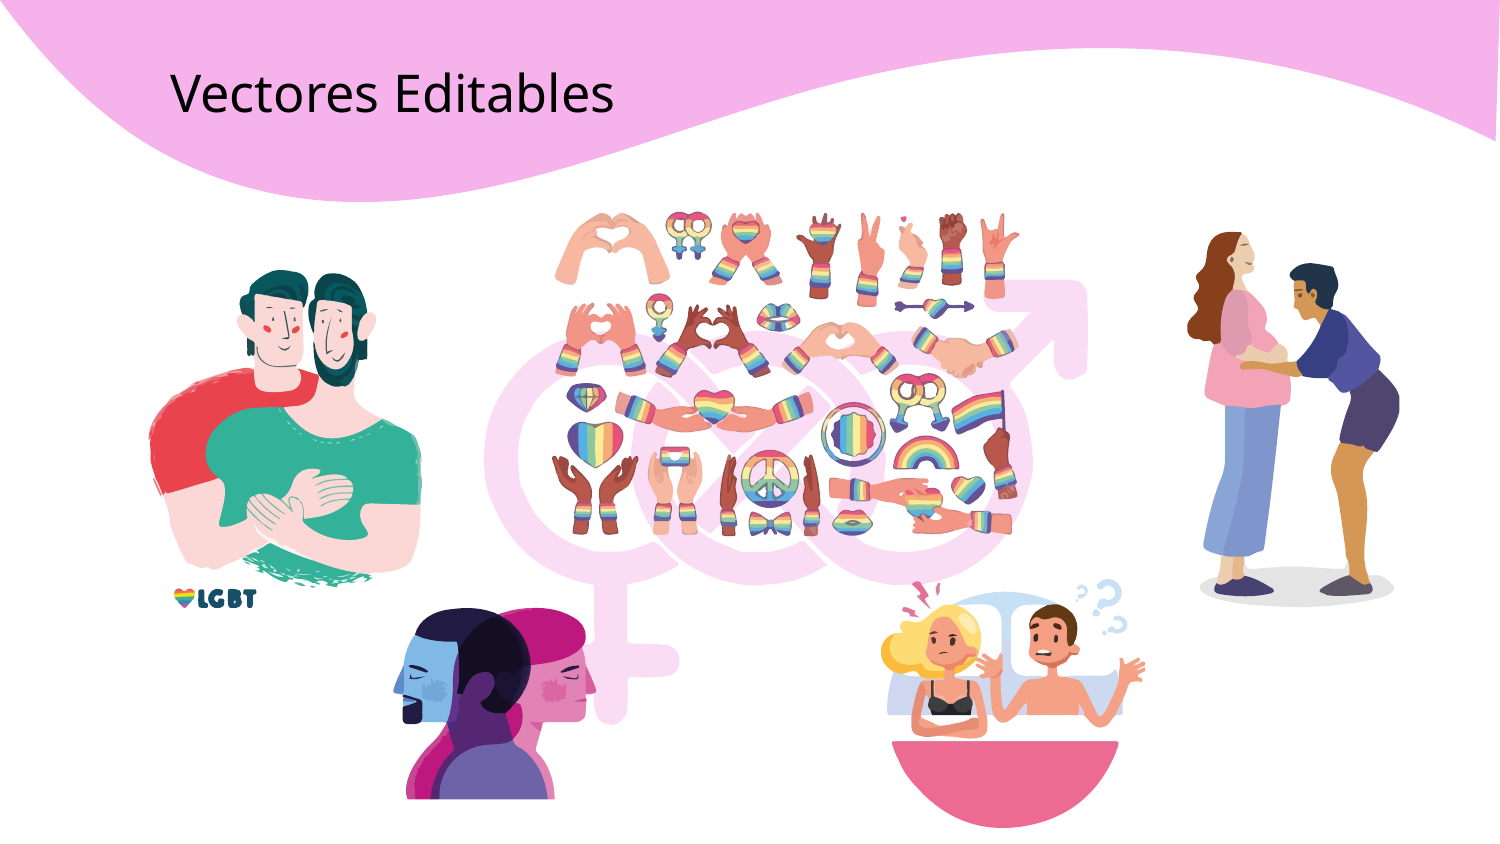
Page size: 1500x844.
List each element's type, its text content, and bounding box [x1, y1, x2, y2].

picture [1186, 231, 1400, 609]
picture [880, 579, 1146, 829]
title Vectores Editables [0, 45, 1055, 140]
picture [148, 269, 597, 801]
picture [551, 211, 1021, 537]
